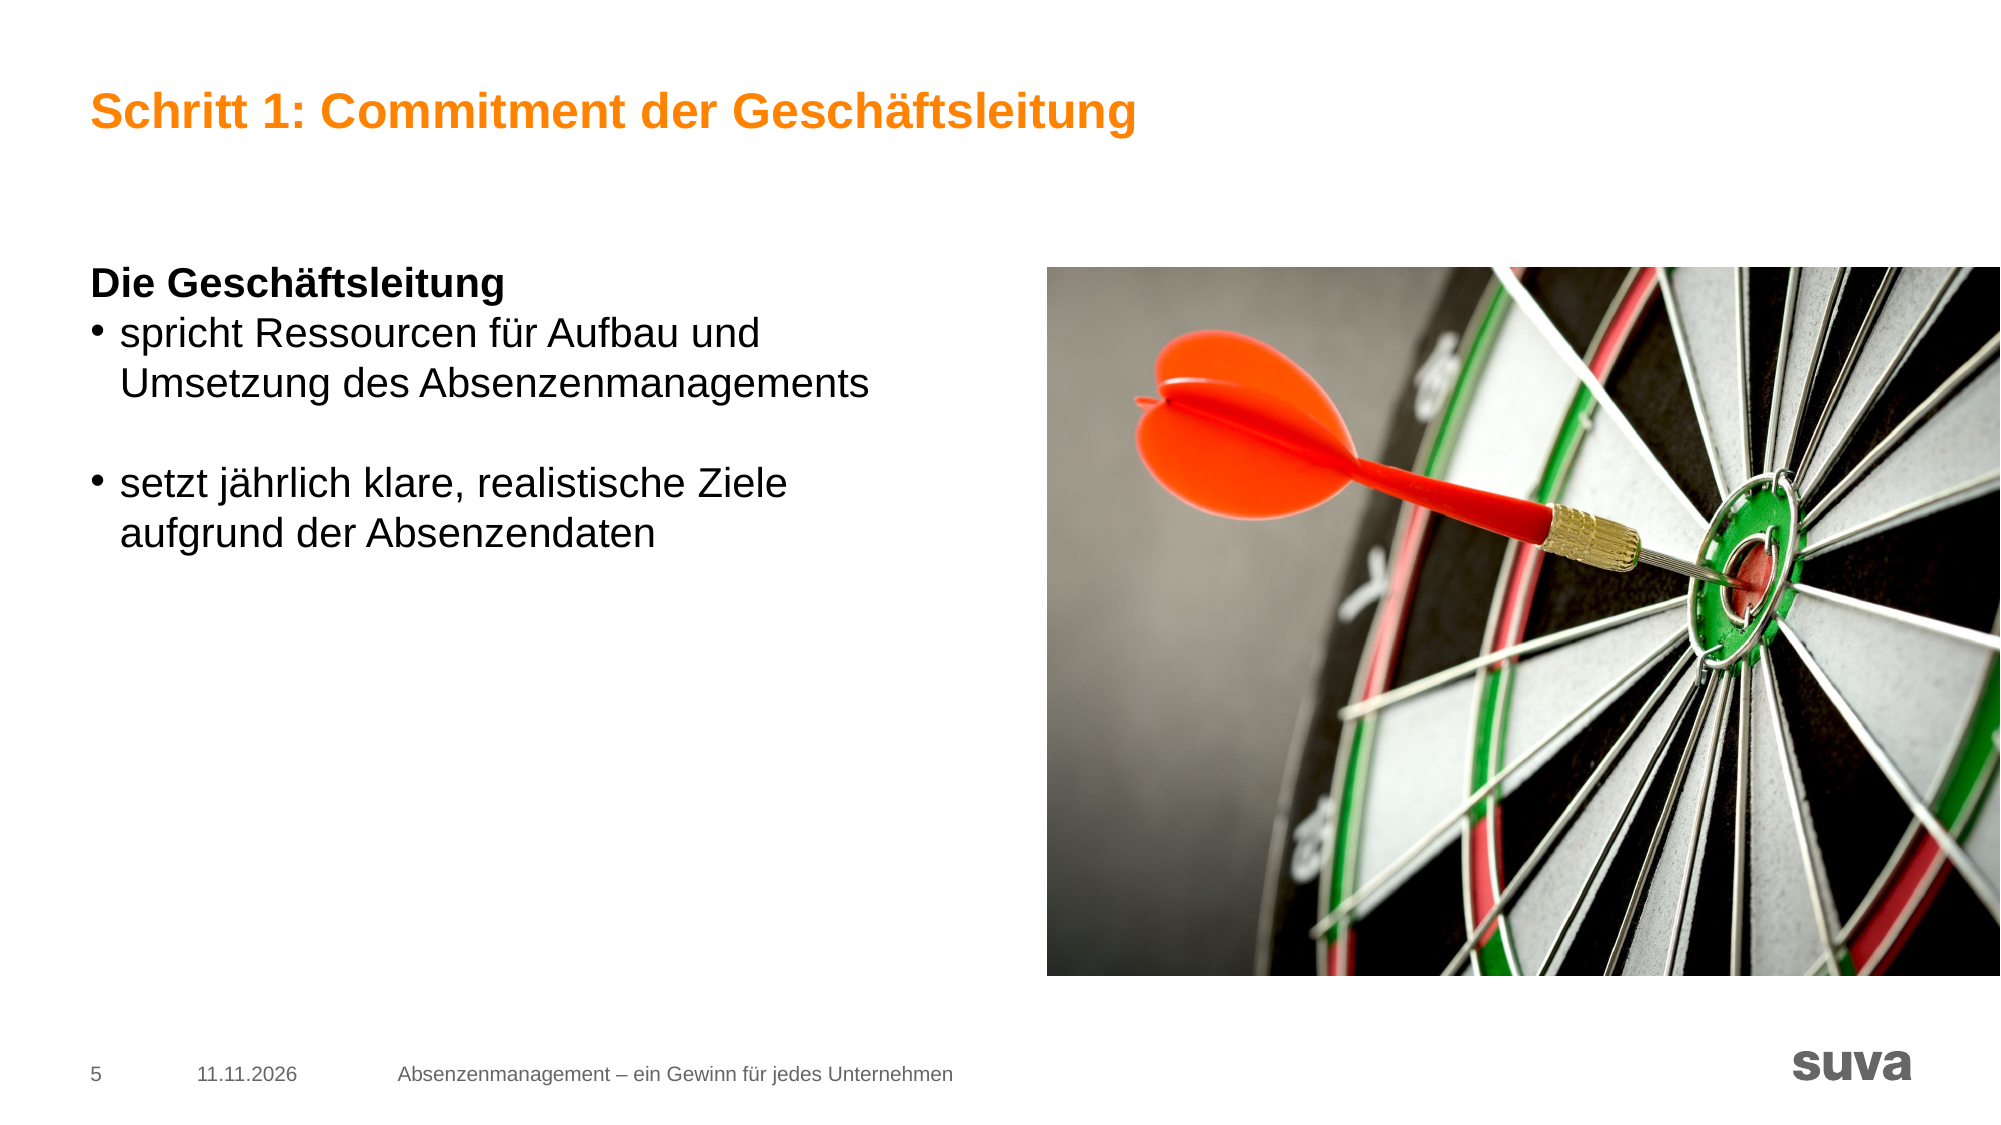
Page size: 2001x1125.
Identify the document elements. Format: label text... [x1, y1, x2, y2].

slide_number 5 [90, 1057, 174, 1088]
picture [1047, 267, 2000, 976]
list Die Geschäftsleitung spricht Ressourcen für Aufbau und Umsetzung des Absenzenmanagements setzt jährlich klare, realistische Ziele aufgrund der Absenzendaten [90, 255, 953, 1012]
title Schritt 1: Commitment der Geschäftsleitung [90, 78, 1910, 220]
footer Absenzenmanagement – ein Gewinn für jedes Unternehmen [397, 1057, 1686, 1088]
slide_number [196, 1057, 374, 1088]
